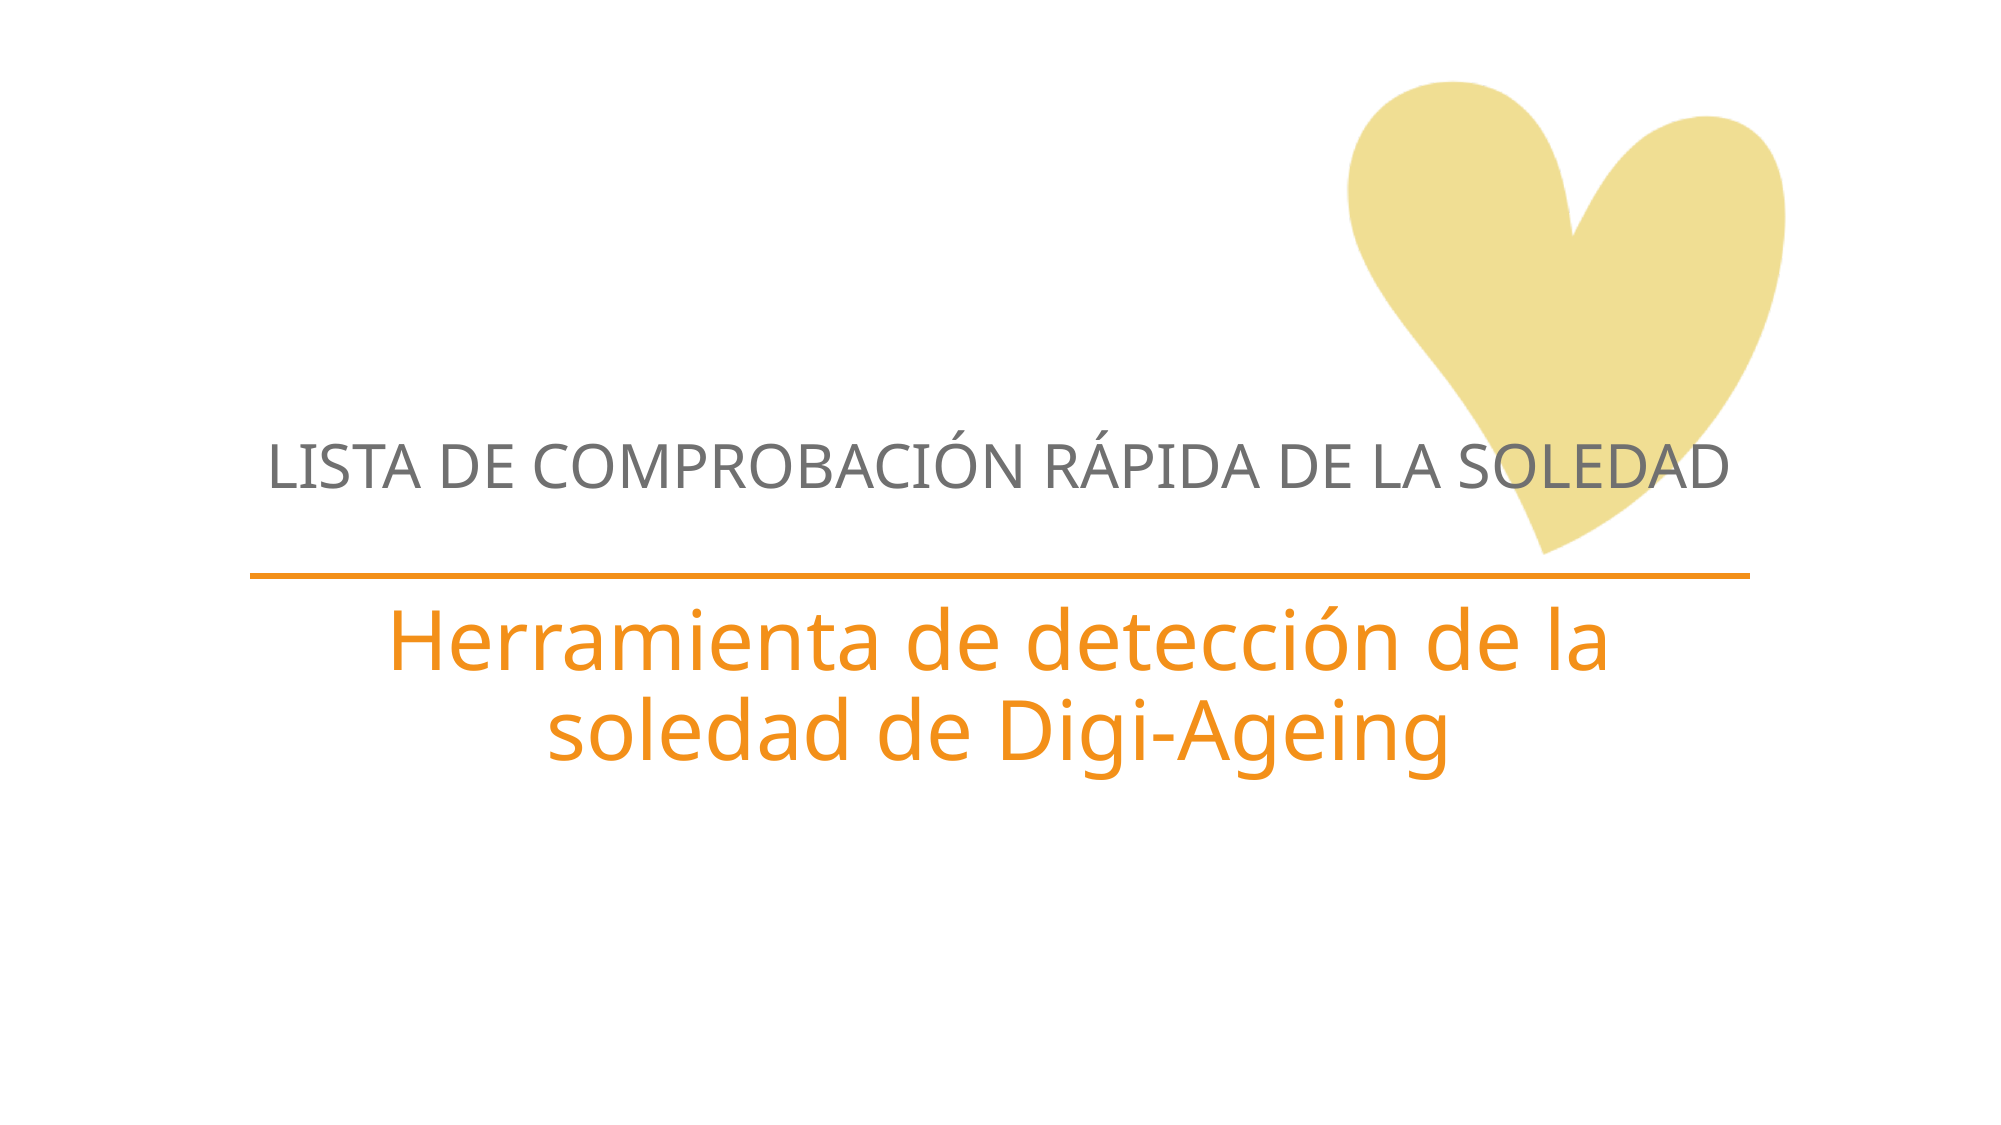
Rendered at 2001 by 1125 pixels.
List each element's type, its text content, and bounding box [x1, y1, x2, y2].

subtitle Herramienta de detección de la soledad de Digi-Ageing [249, 590, 1750, 863]
title Lista de Comprobación rápida de la soledad [249, 397, 1333, 541]
picture [1333, 72, 1796, 576]
